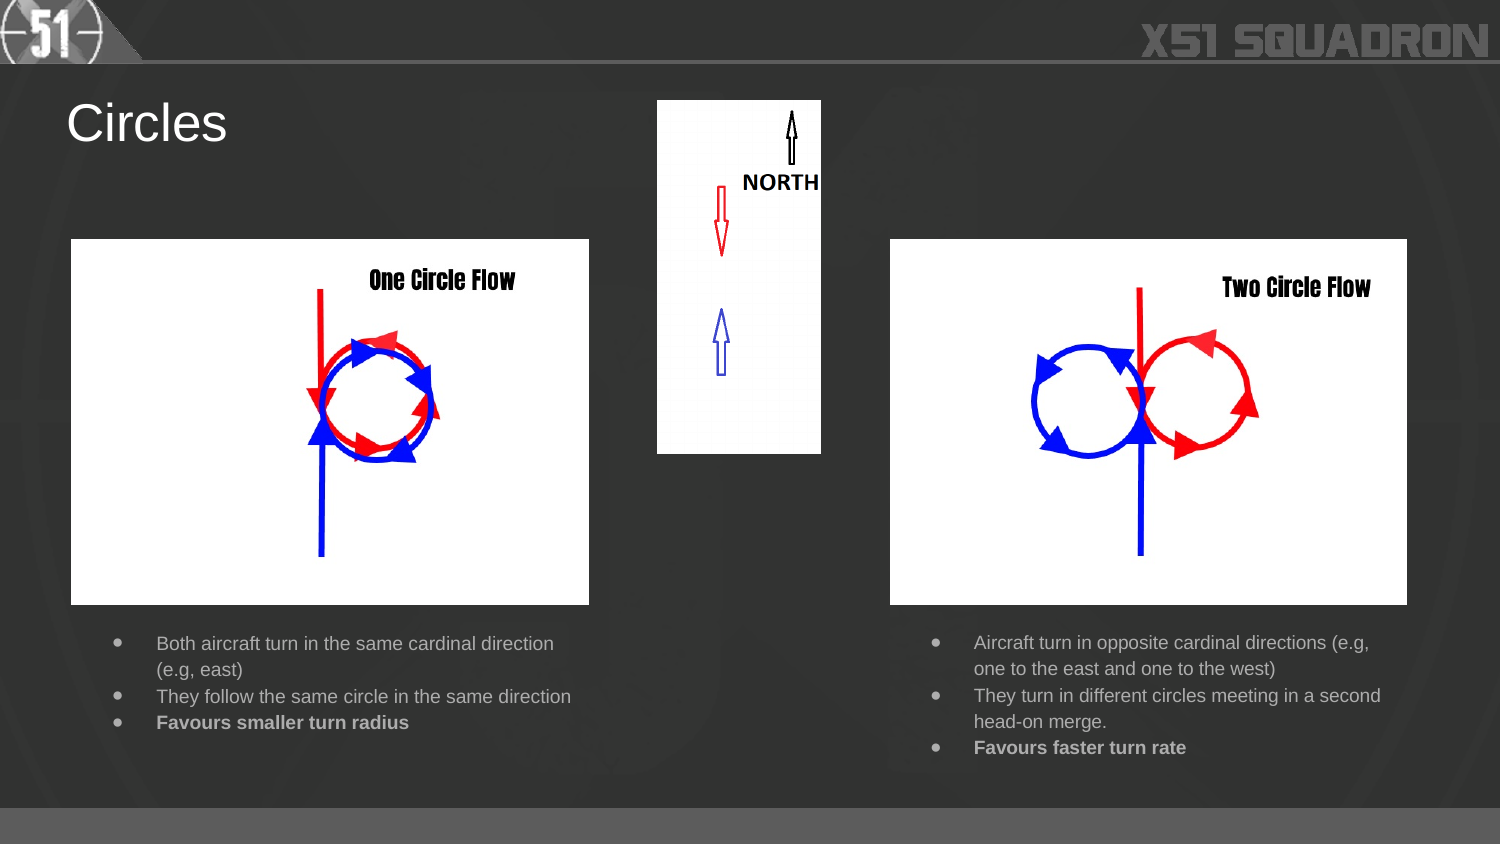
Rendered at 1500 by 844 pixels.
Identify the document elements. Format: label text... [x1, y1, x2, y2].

title Circles [51, 72, 1449, 167]
list Both aircraft turn in the same cardinal direction (e.g, east) They follow the same circle in the same direction Favours smaller turn radius [71, 612, 589, 775]
list Aircraft turn in opposite cardinal directions (e.g, one to the east and one to the west) They turn in different circles meeting in a second head-on merge. Favours faster turn rate [890, 612, 1407, 775]
picture [0, 0, 1500, 844]
